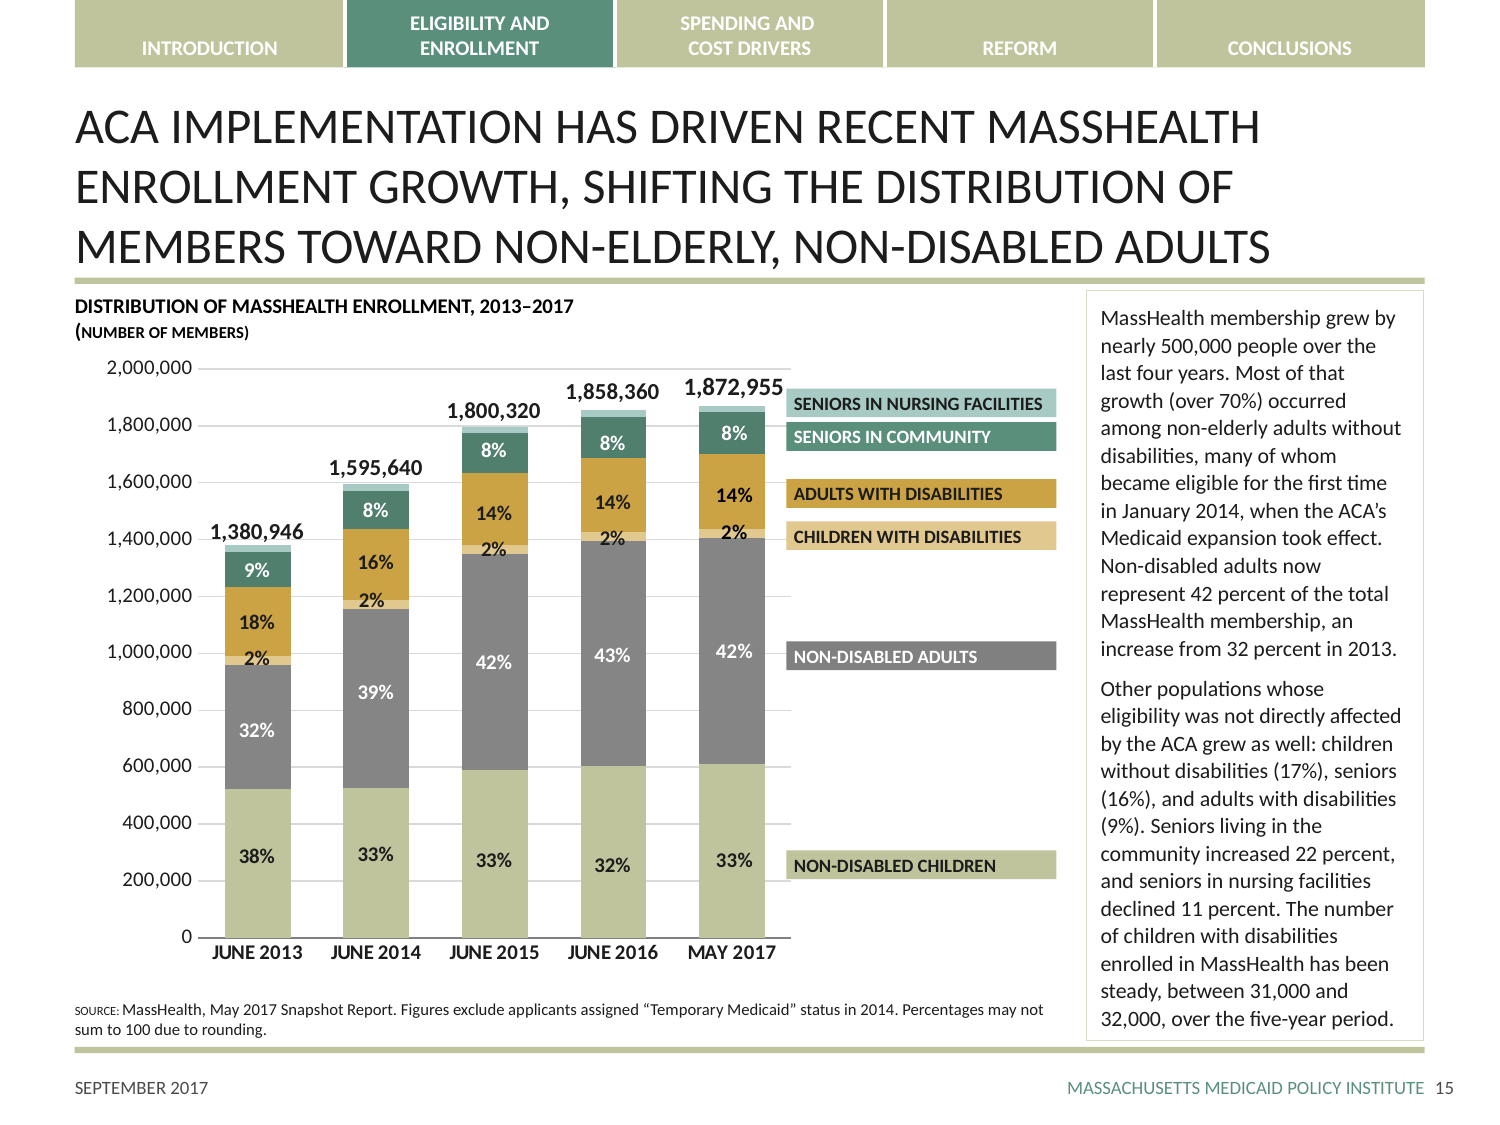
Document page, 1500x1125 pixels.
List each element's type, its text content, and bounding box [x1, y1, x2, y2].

slide_number 14 [1434, 1075, 1500, 1125]
text_box MassHealth membership grew by nearly 500,000 people over the last four years. Most of that growth (over 70%) occurred among non-elderly adults without disabilities, many of whom became eligible for the first time in January 2014, when the ACA’s Medicaid expansion took effect. Non-disabled adults now represent 42 percent of the total MassHealth membership, an increase from 32 percent in 2013. Other populations whose eligibility was not directly affected by the ACA grew as well: children without disabilities (17%), seniors (16%), and adults with disabilities (9%). Seniors living in the community increased 22 percent, and seniors in nursing facilities declined 11 percent. The number of children with disabilities enrolled in MassHealth has been steady, between 31,000 and 32,000, over the five-year period. [1085, 290, 1424, 1041]
text_box DISTRIBUTION OF MASSHEALTH ENROLLMENT, 2013–2017 (NUMBER OF MEMBERS) [74, 285, 810, 326]
title ACA IMPLEMENTATION HAS DRIVEN RECENT MASSHEALTH ENROLLMENT GROWTH, SHIFTING THE DISTRIBUTION OF MEMBERS TOWARD NON-ELDERLY, NON-DISABLED ADULTS [74, 149, 1426, 281]
text_box SOURCE: MassHealth, May 2017 Snapshot Report. Figures exclude applicants assigned “Temporary Medicaid” status in 2014. Percentages may not sum to 100 due to rounding. [74, 991, 1065, 1046]
chart [80, 345, 1057, 999]
